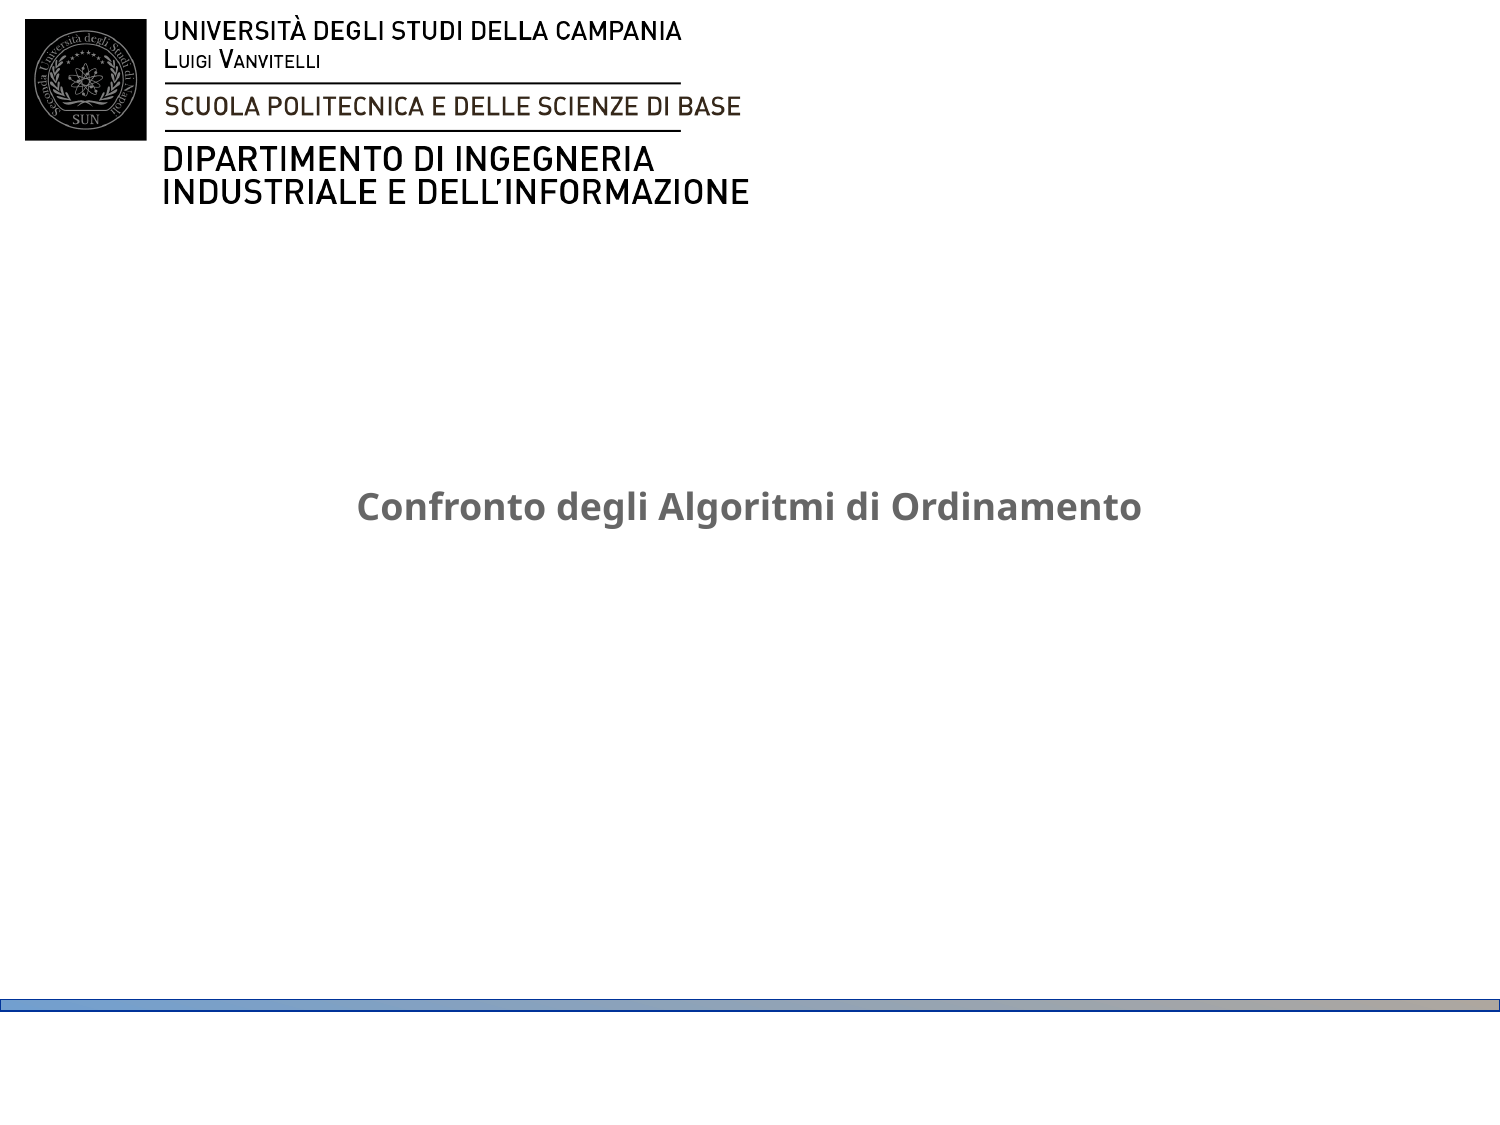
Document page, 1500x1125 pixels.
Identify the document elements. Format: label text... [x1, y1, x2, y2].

title Confronto degli Algoritmi di Ordinamento [112, 420, 1388, 591]
